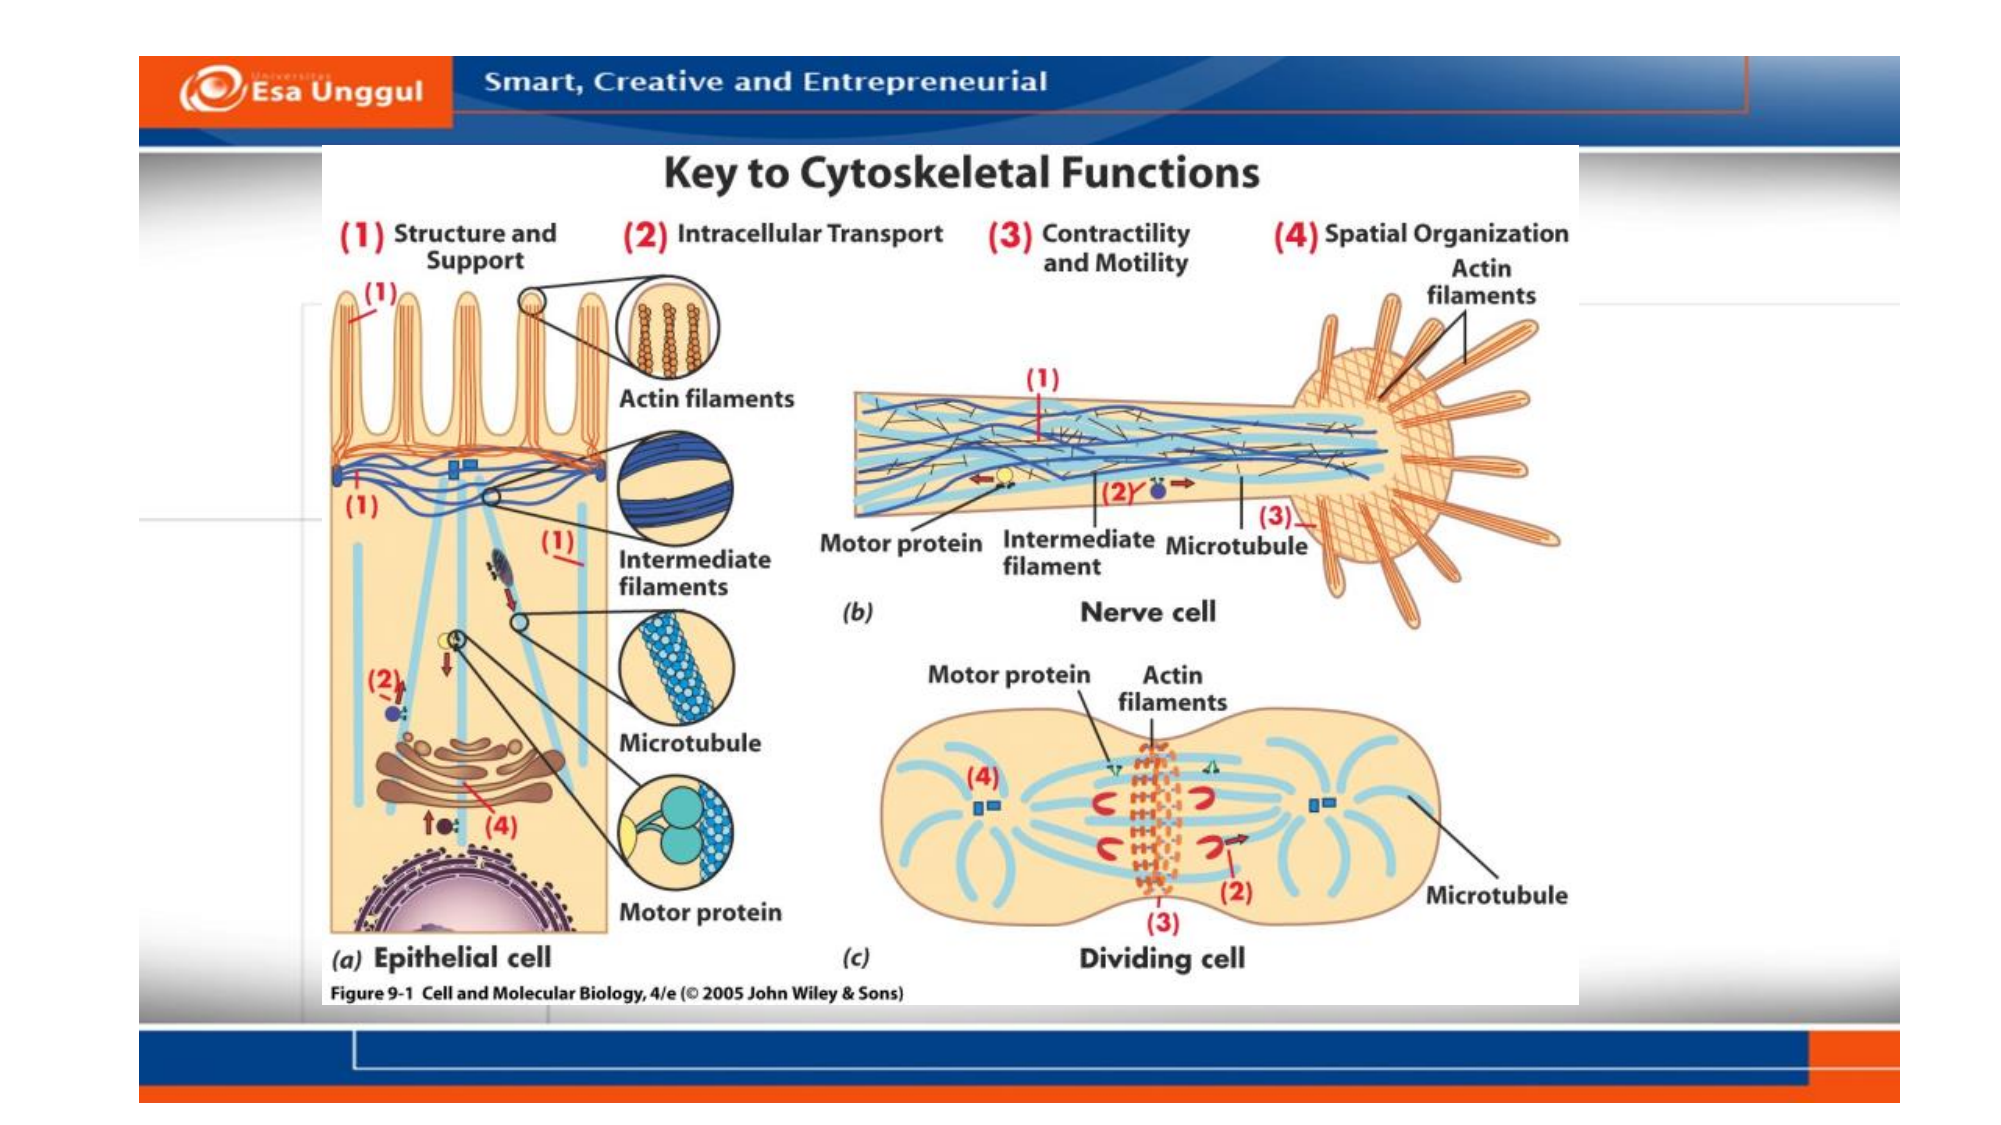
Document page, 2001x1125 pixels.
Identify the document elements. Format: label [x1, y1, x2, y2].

picture [139, 32, 1900, 1103]
